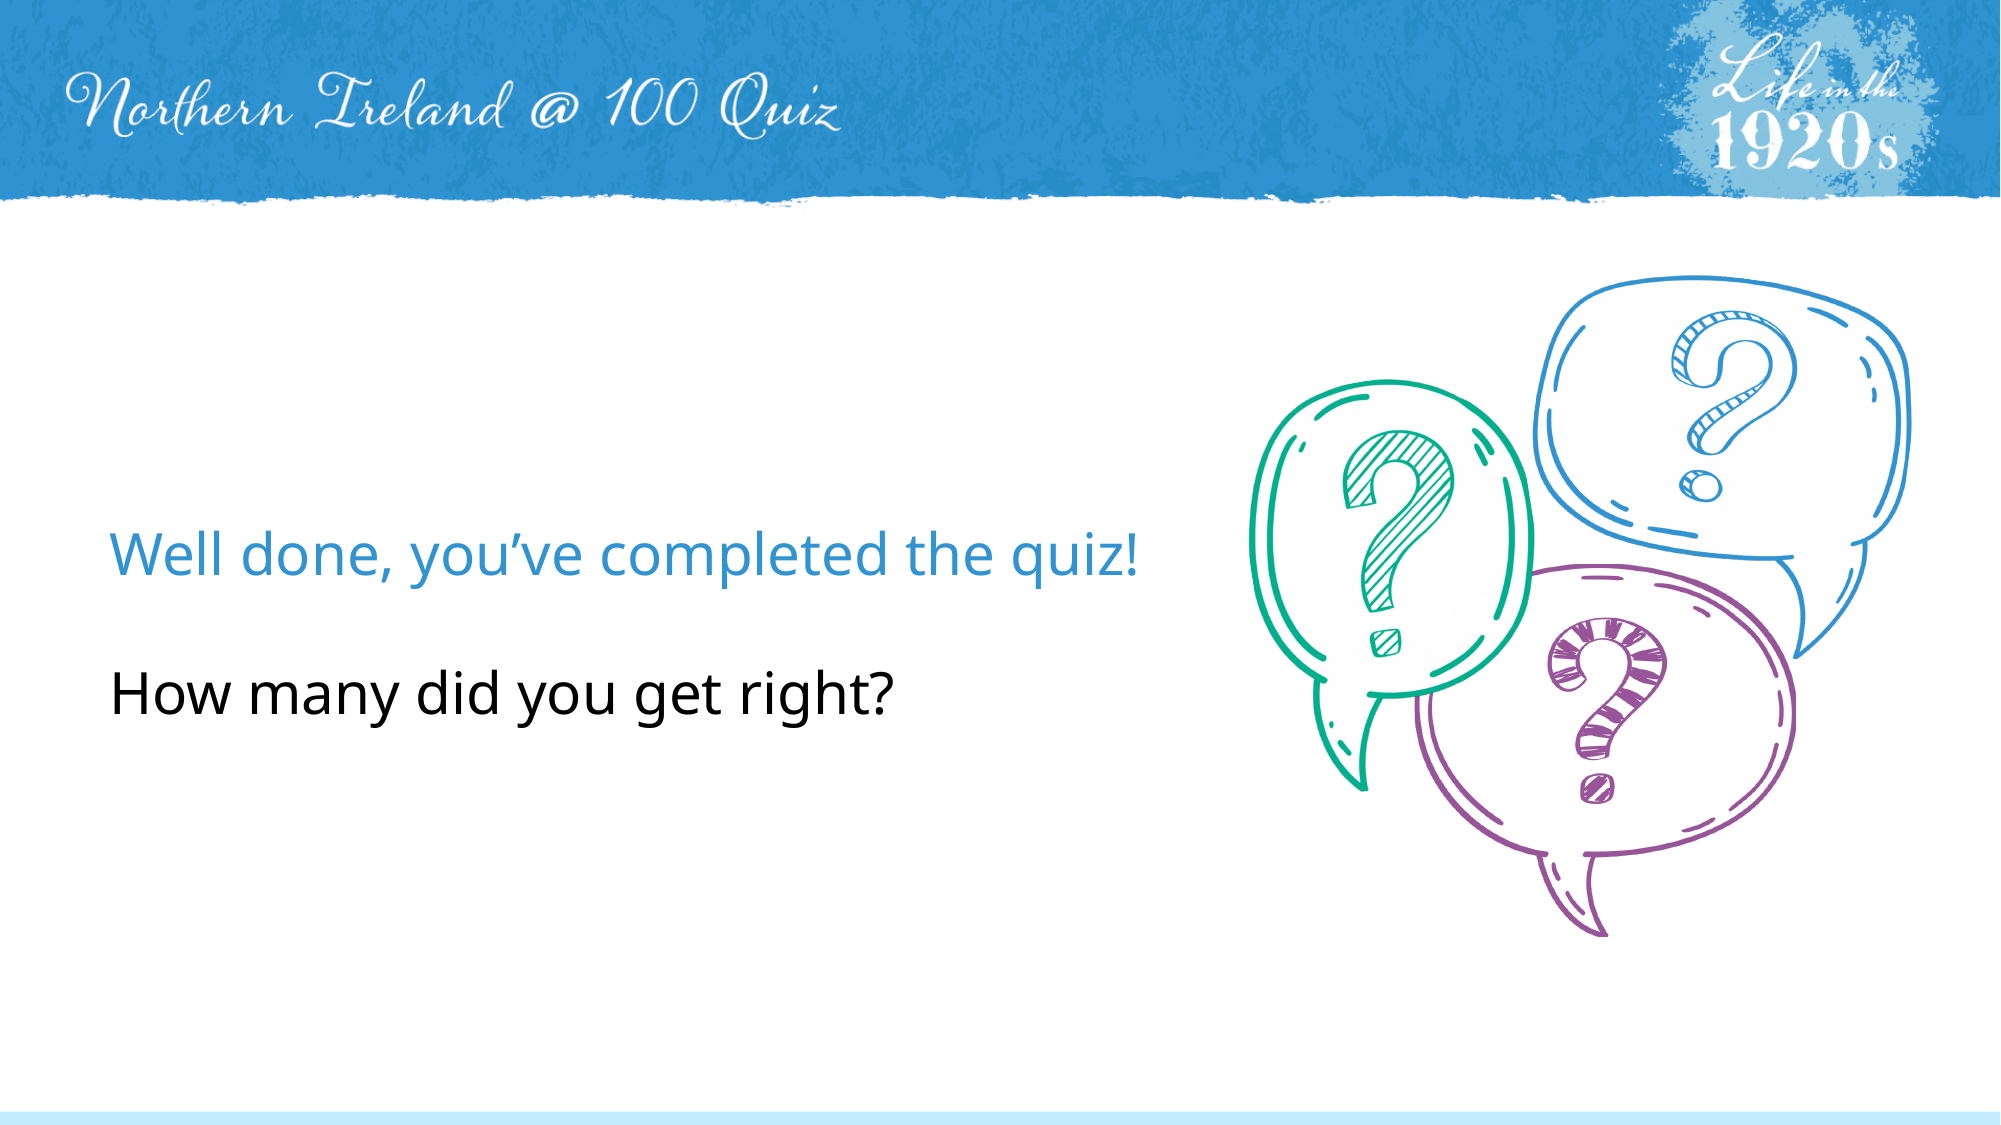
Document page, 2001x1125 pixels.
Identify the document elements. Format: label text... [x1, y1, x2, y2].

picture [0, 0, 2001, 214]
text_box Well done, you’ve completed the quiz! How many did you get right? [94, 509, 1254, 735]
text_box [1254, 276, 1907, 937]
